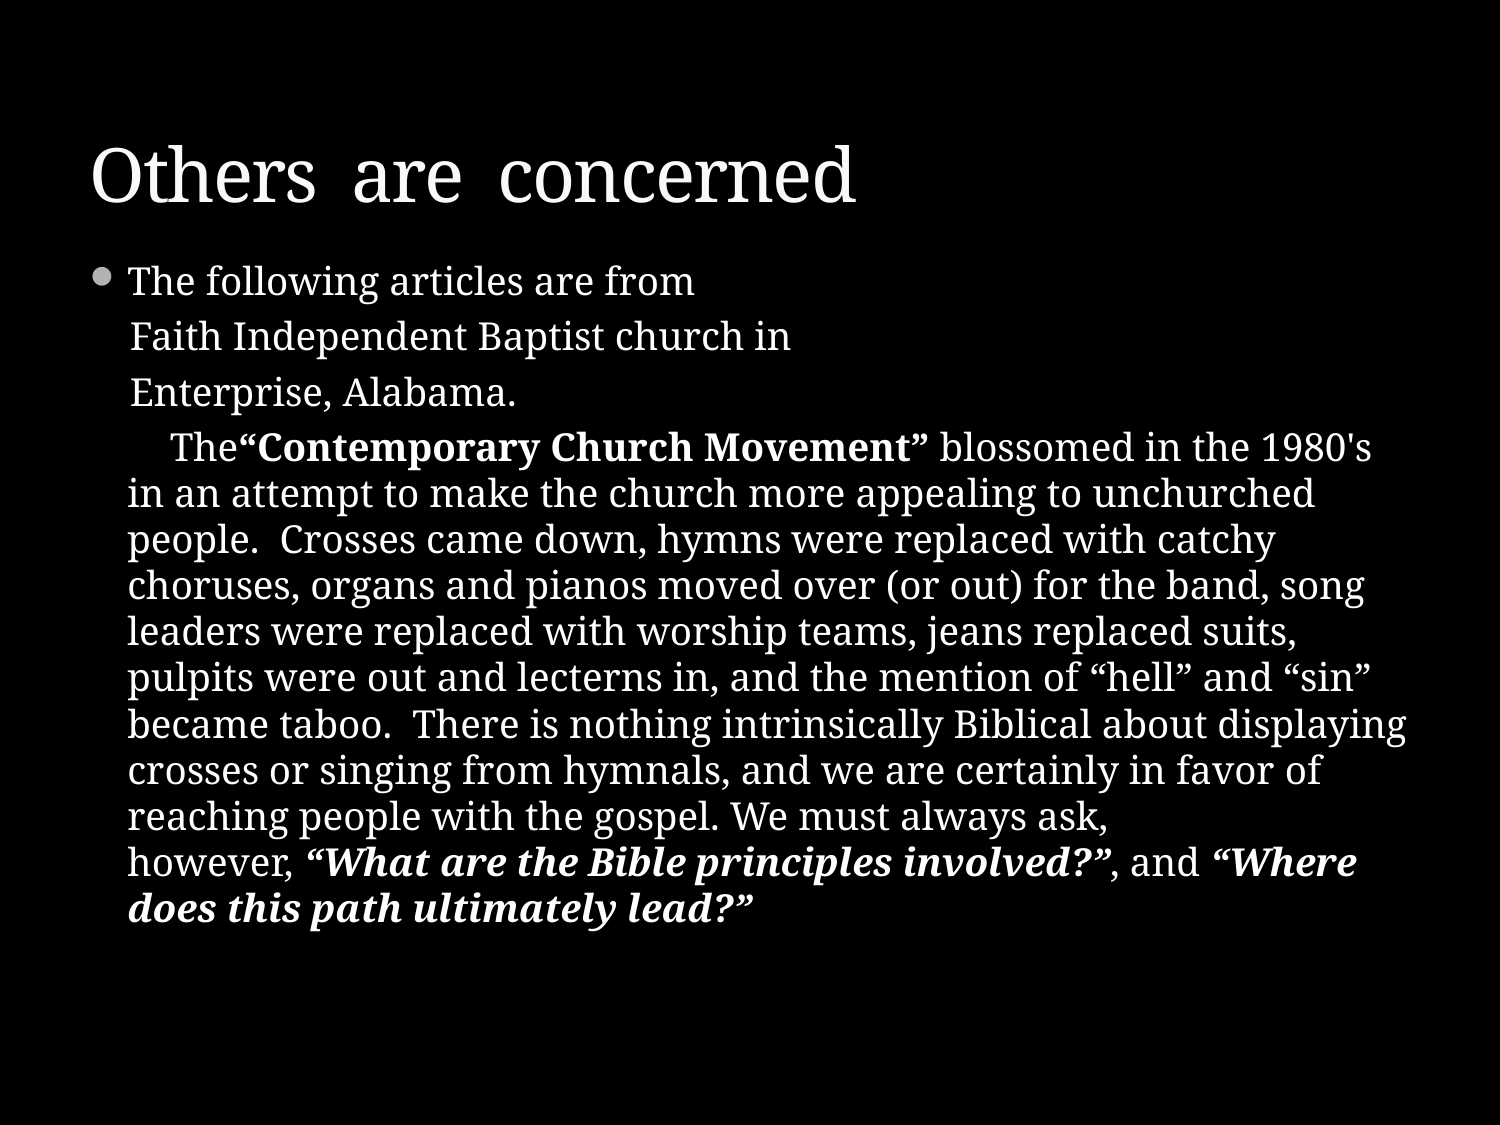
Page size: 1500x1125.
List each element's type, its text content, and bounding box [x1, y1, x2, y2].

list The following articles are from Faith Independent Baptist church in Enterprise, Alabama. The“Contemporary Church Movement” blossomed in the 1980's in an attempt to make the church more appealing to unchurched people. Crosses came down, hymns were replaced with catchy choruses, organs and pianos moved over (or out) for the band, song leaders were replaced with worship teams, jeans replaced suits, pulpits were out and lecterns in, and the mention of “hell” and “sin” became taboo. There is nothing intrinsically Biblical about displaying crosses or singing from hymnals, and we are certainly in favor of reaching people with the gospel. We must always ask, however, “What are the Bible principles involved?”, and “Where does this path ultimately lead?” [75, 249, 1425, 1000]
title Others are concerned [74, 24, 1425, 225]
